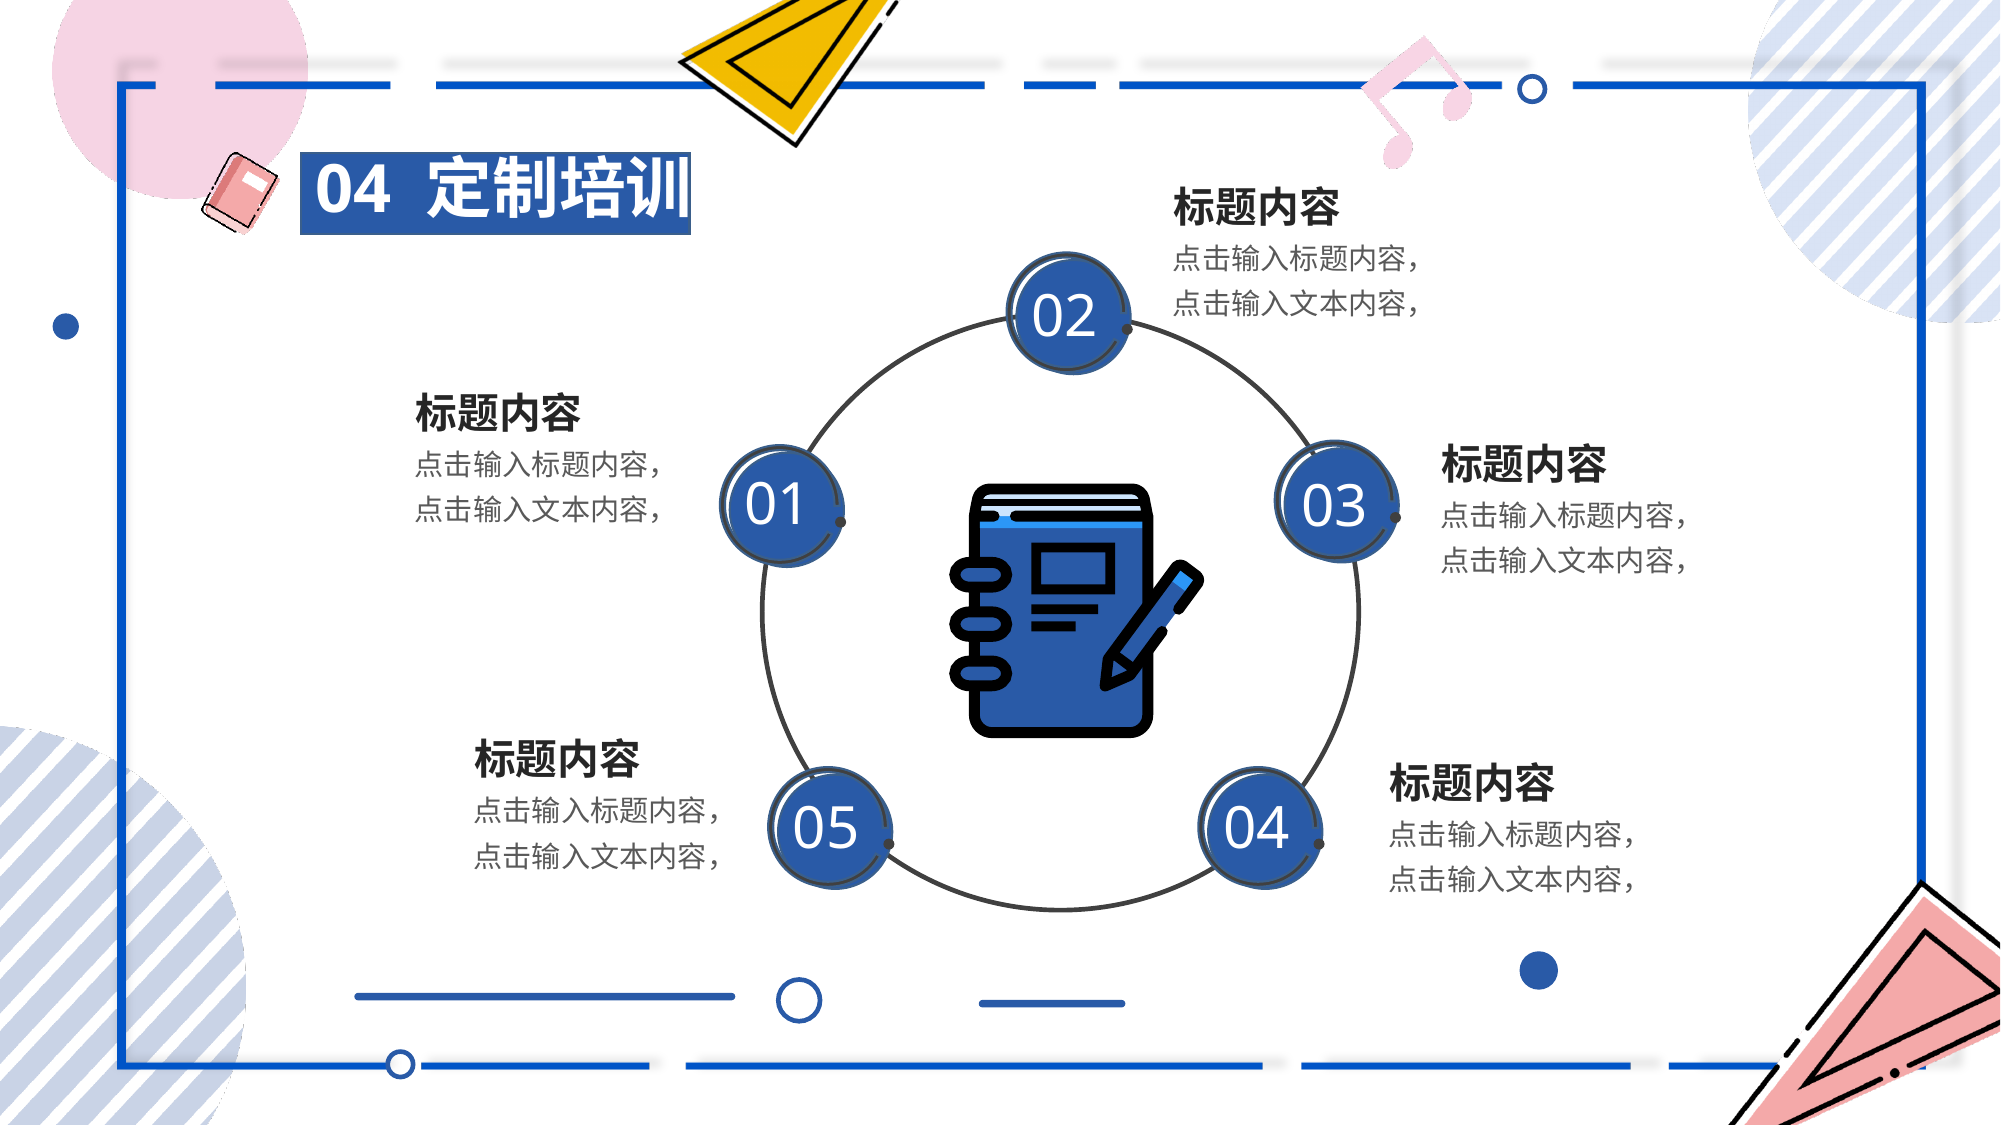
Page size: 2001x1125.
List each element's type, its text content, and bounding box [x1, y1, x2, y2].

text_box 04 定制培训 [301, 138, 717, 234]
text_box 标题内容 [400, 379, 598, 444]
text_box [1198, 767, 1325, 889]
text_box 标题内容 [459, 725, 657, 791]
text_box 标题内容 [1159, 173, 1356, 238]
text_box 点击输入标题内容，点击输入文本内容， [1425, 479, 1711, 585]
picture [52, 0, 308, 199]
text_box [949, 483, 1205, 739]
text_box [719, 445, 847, 567]
text_box 点击输入标题内容，点击输入文本内容， [458, 774, 744, 881]
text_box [1006, 252, 1133, 375]
text_box 点击输入标题内容，点击输入文本内容， [1158, 222, 1444, 328]
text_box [768, 767, 895, 889]
text_box 标题内容 [1426, 430, 1624, 495]
text_box [761, 317, 1360, 912]
picture [0, 0, 2001, 1125]
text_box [1274, 440, 1402, 563]
text_box 标题内容 [1374, 749, 1572, 815]
text_box 点击输入标题内容，点击输入文本内容， [1373, 798, 1660, 904]
text_box 点击输入标题内容，点击输入文本内容， [399, 428, 686, 534]
picture [1748, 0, 2001, 323]
